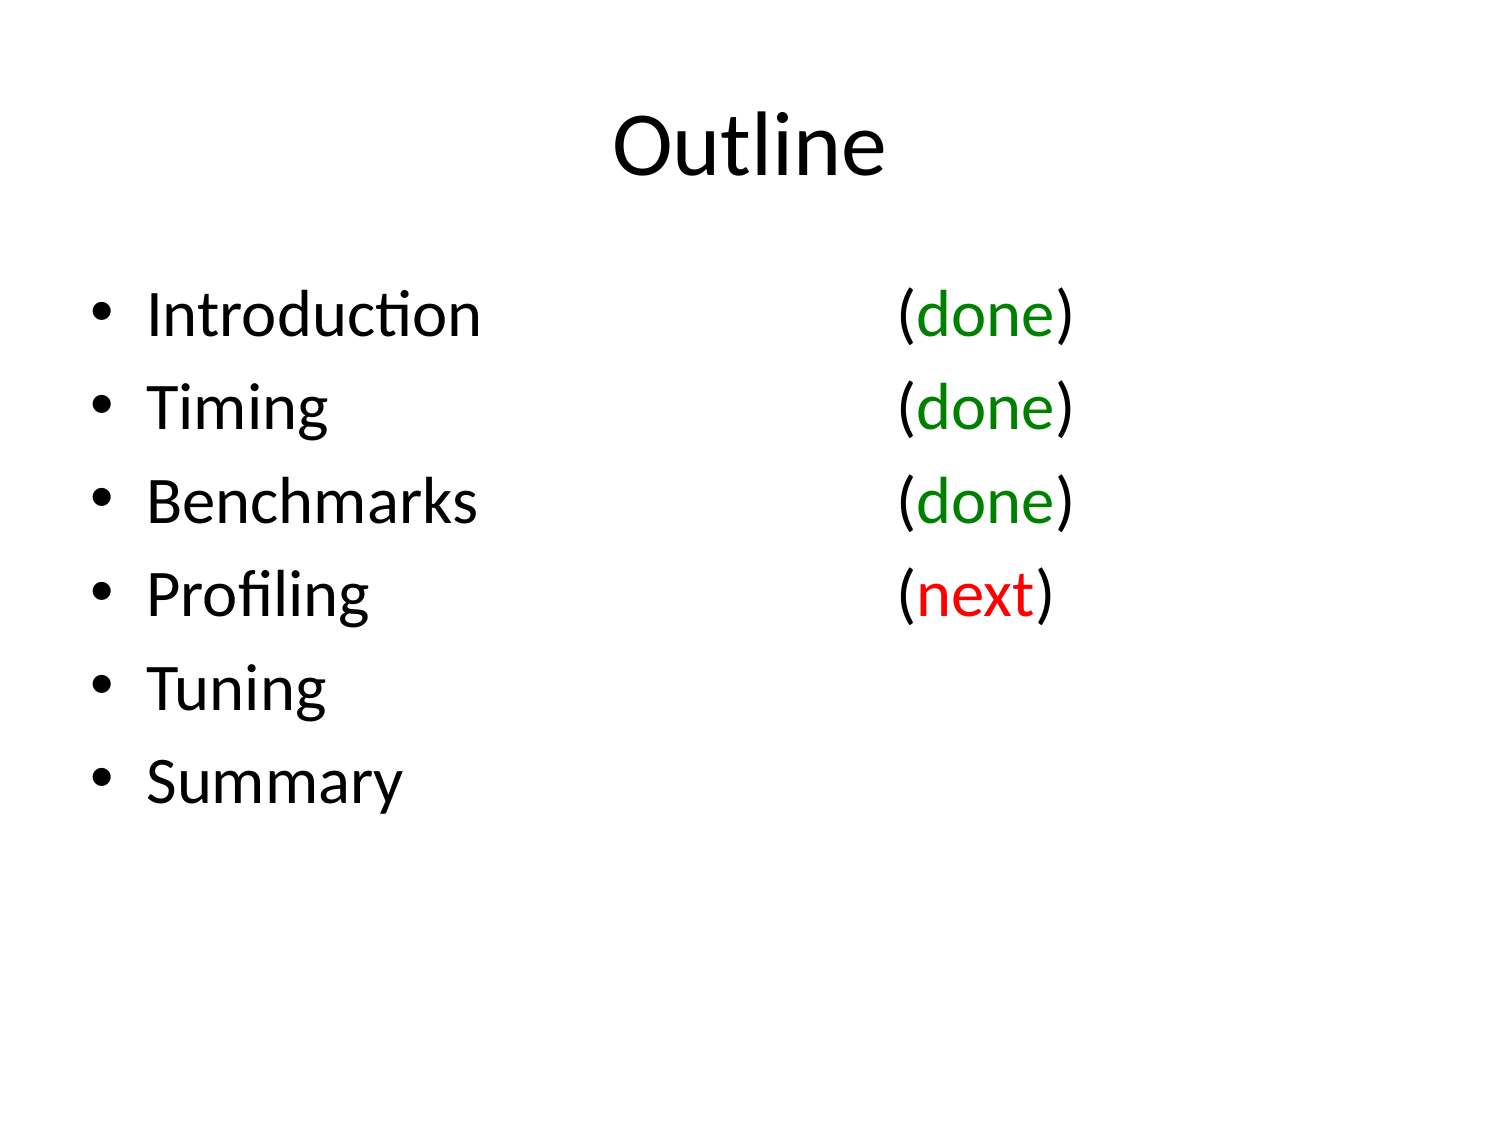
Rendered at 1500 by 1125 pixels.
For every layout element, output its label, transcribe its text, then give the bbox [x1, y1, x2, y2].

title Outline [75, 45, 1425, 233]
list Introduction (done) Timing (done) Benchmarks (done) Profiling (next) Tuning Summary [75, 262, 1425, 1005]
